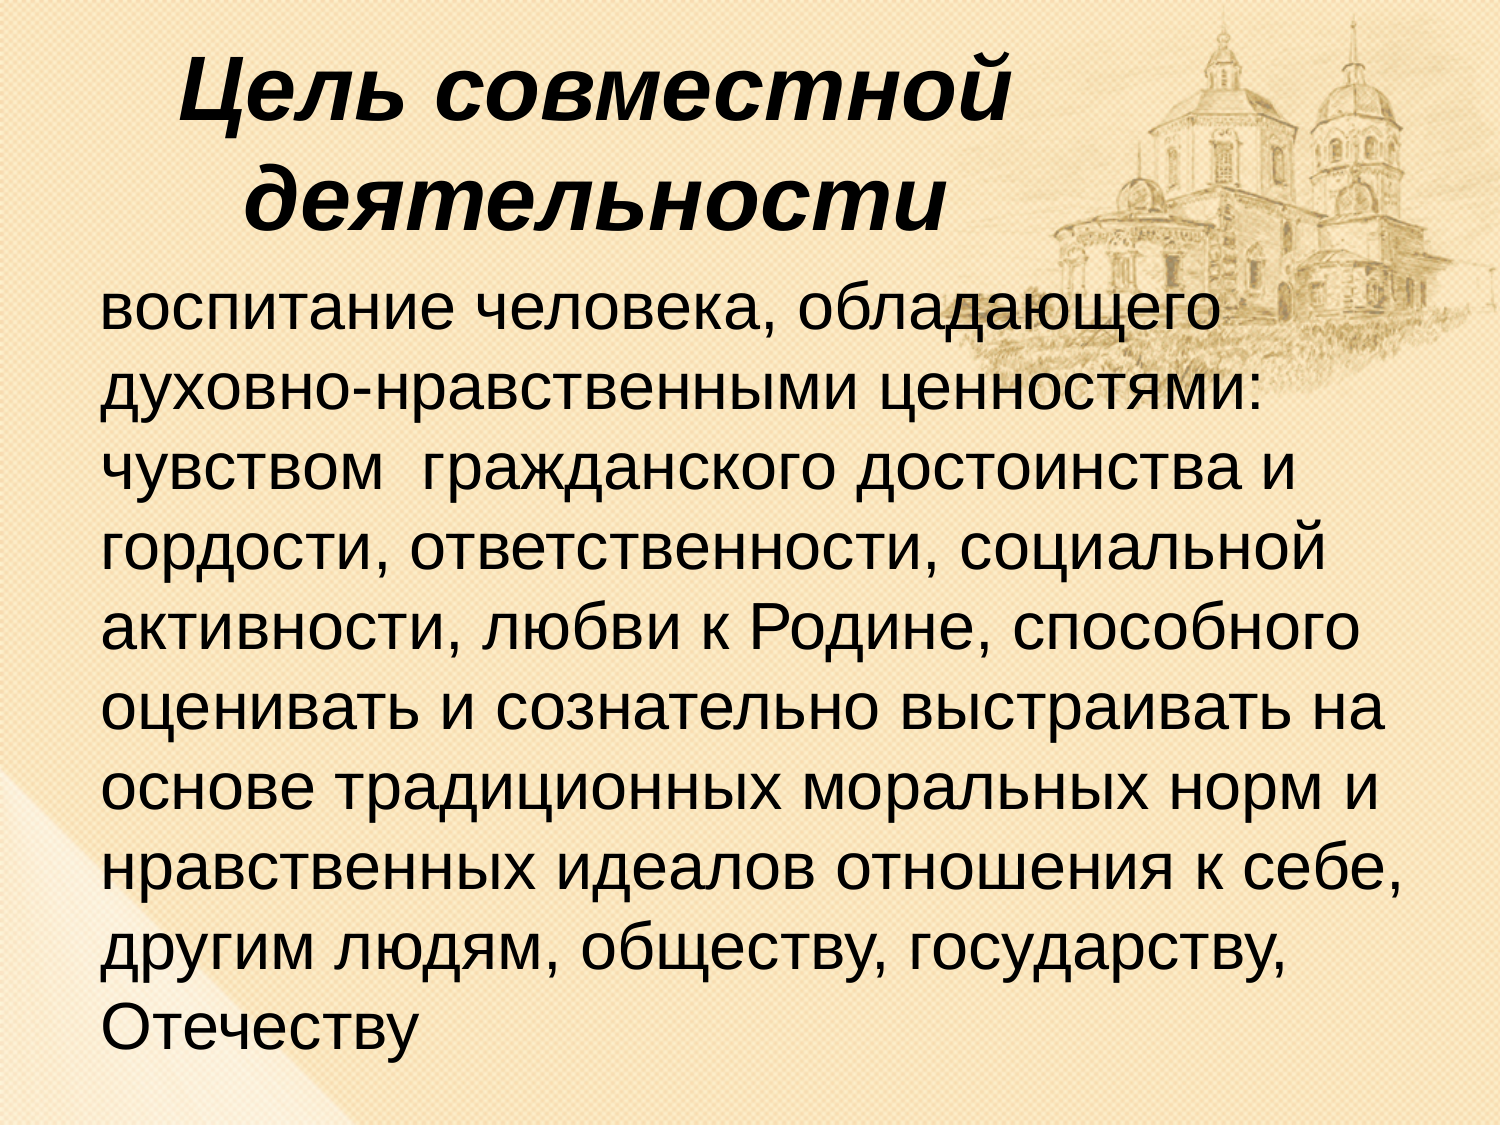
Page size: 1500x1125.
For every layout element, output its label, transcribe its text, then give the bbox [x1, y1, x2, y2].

list воспитание человека, обладающего духовно-нравственными ценностями: чувством гражданского достоинства и гордости, ответственности, социальной активности, любви к Родине, способного оценивать и сознательно выстраивать на основе традиционных моральных норм и нравственных идеалов отношения к себе, другим людям, обществу, государству, Отечеству [29, 255, 1428, 1083]
picture [0, 0, 1500, 1125]
title Цель совместной деятельности [29, 44, 1164, 233]
